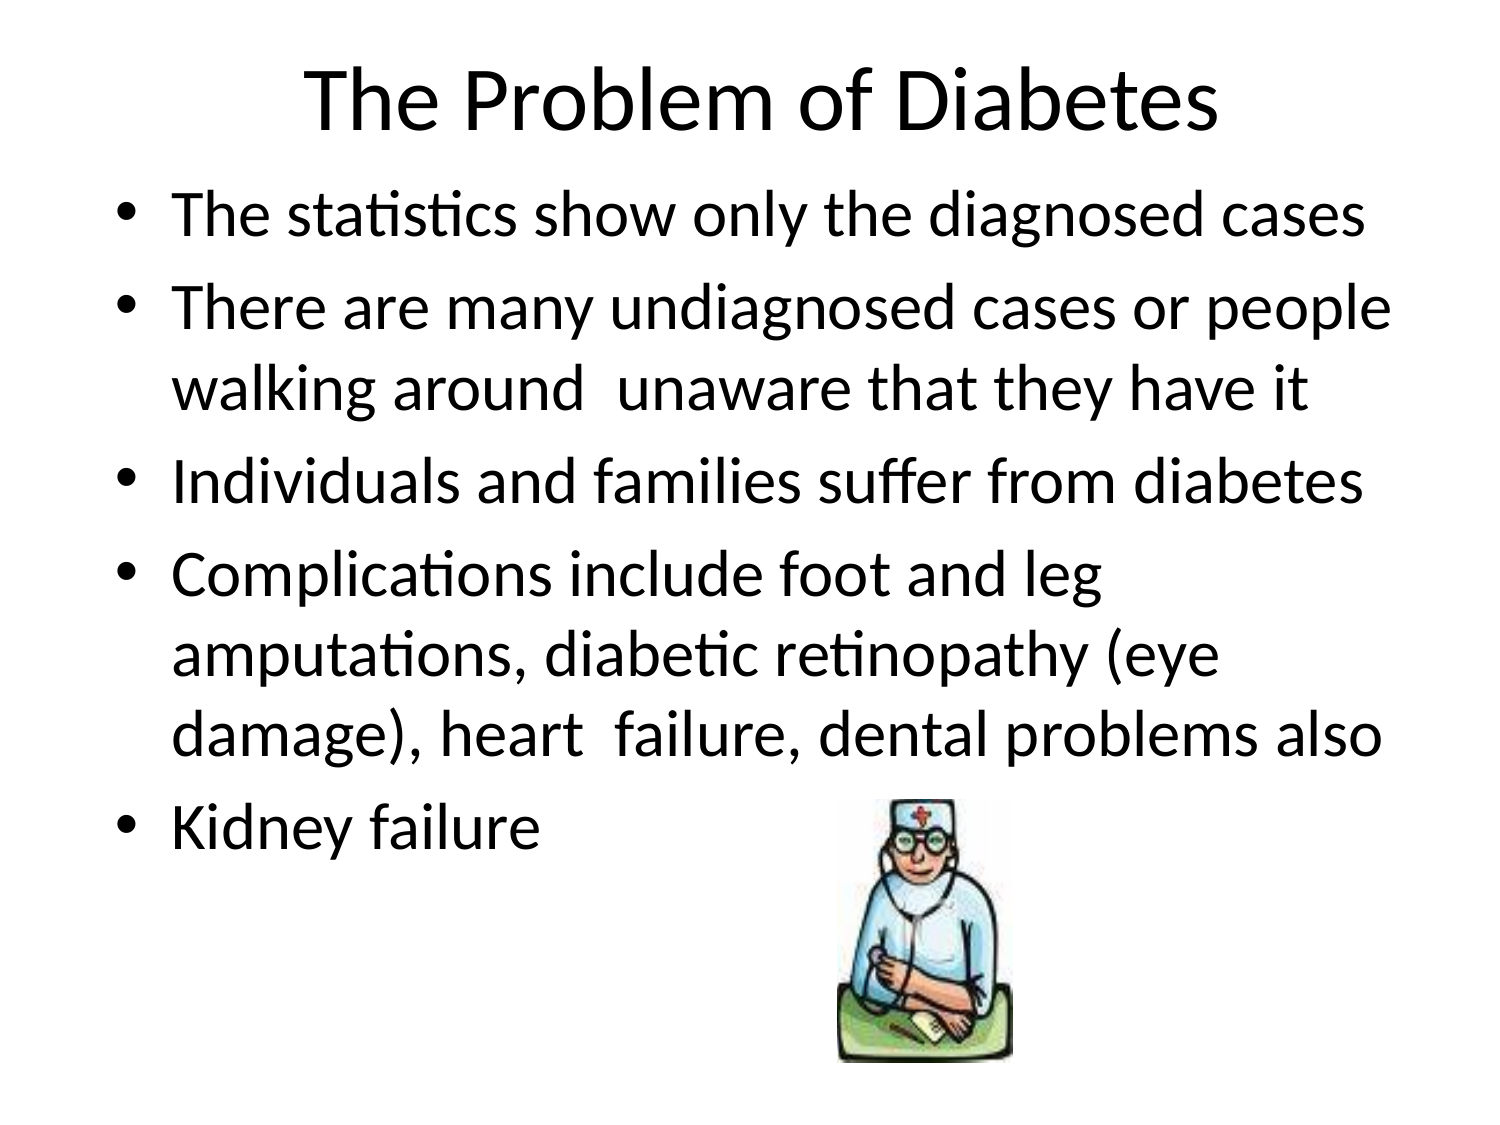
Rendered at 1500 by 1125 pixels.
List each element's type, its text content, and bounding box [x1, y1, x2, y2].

list The statistics show only the diagnosed cases There are many undiagnosed cases or people walking around unaware that they have it Individuals and families suffer from diabetes Complications include foot and leg amputations, diabetic retinopathy (eye damage), heart failure, dental problems also Kidney failure [99, 162, 1450, 905]
picture [837, 799, 1013, 1063]
title The Problem of Diabetes [87, 0, 1438, 188]
